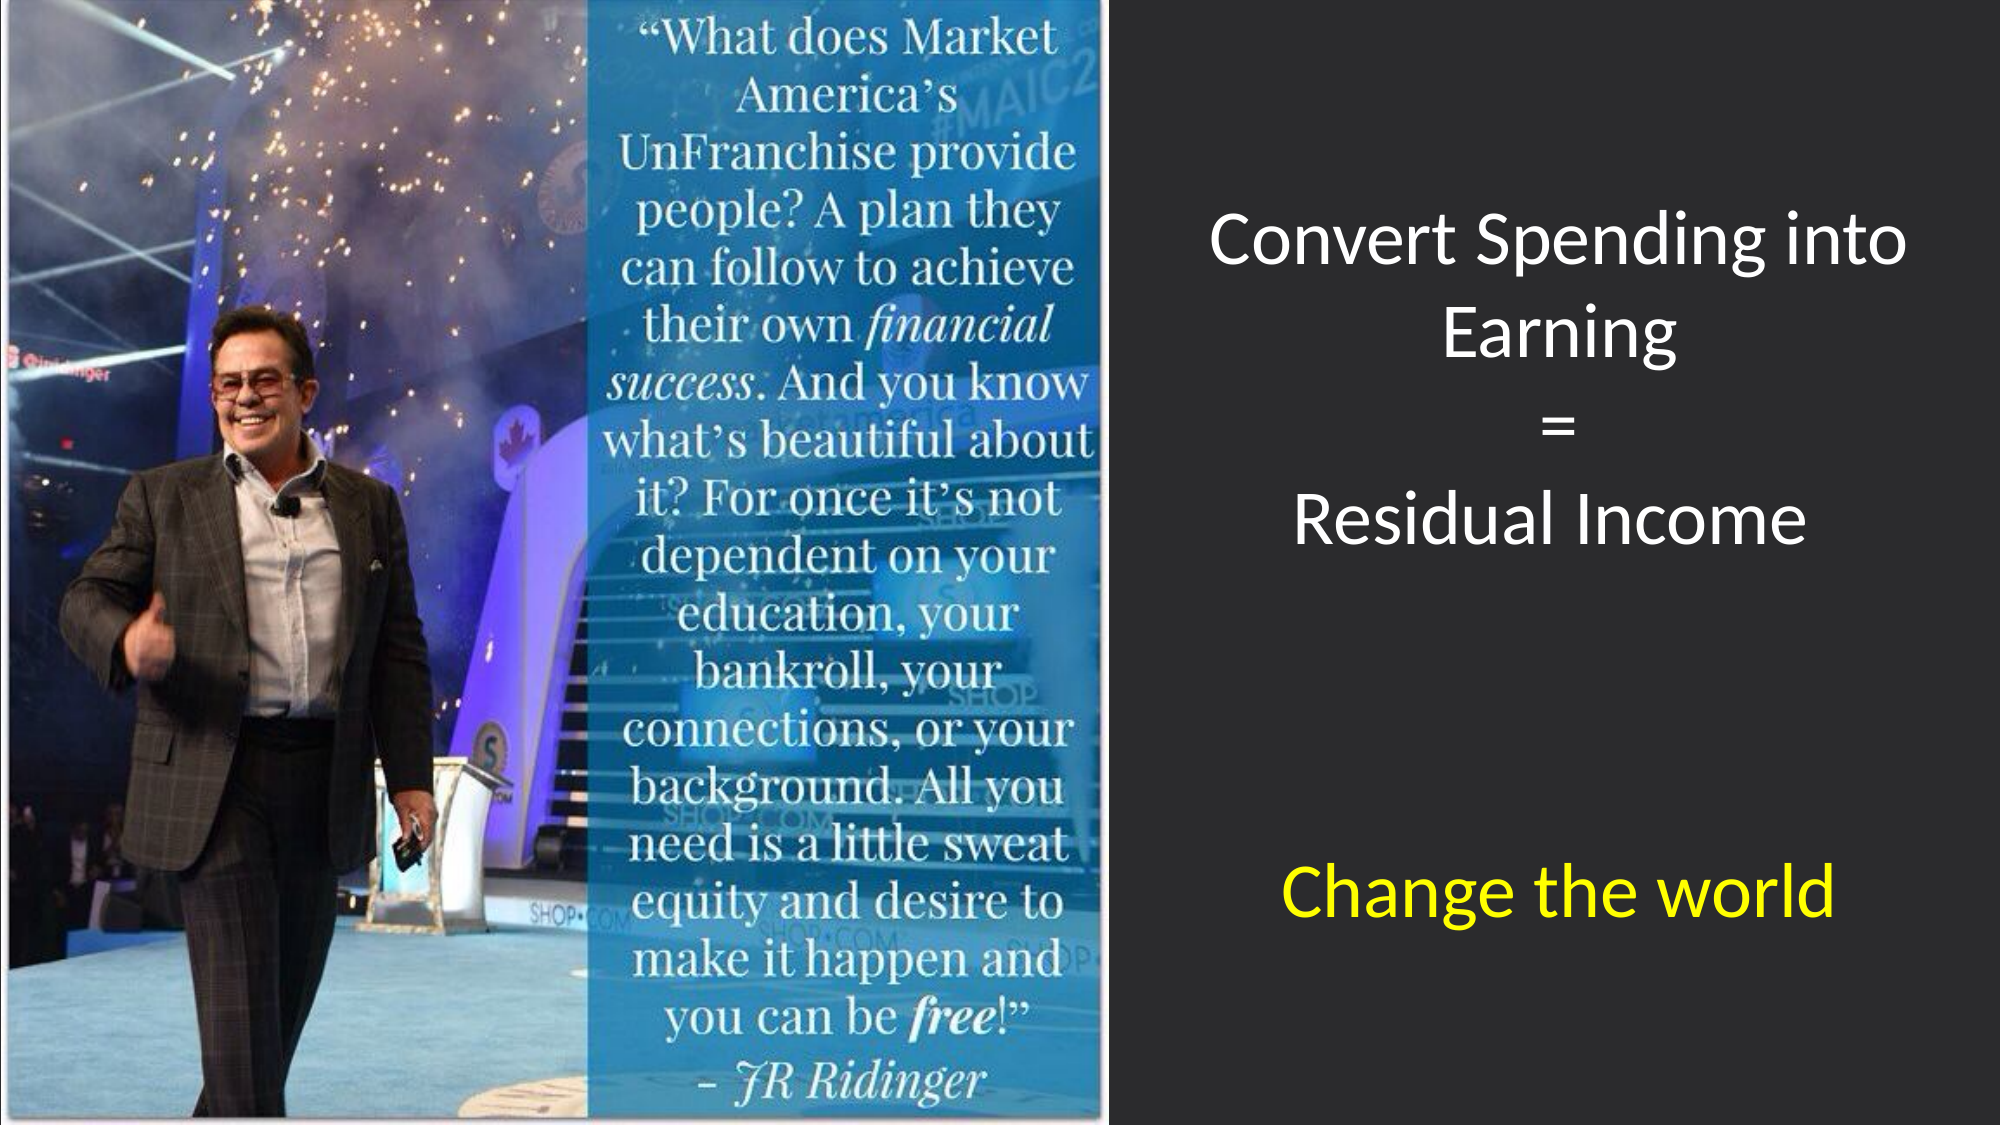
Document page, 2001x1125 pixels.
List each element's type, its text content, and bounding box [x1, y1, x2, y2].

picture [1, 0, 1109, 1125]
text_box Convert Spending into Earning = Residual Income Change the world [1118, 179, 2000, 941]
